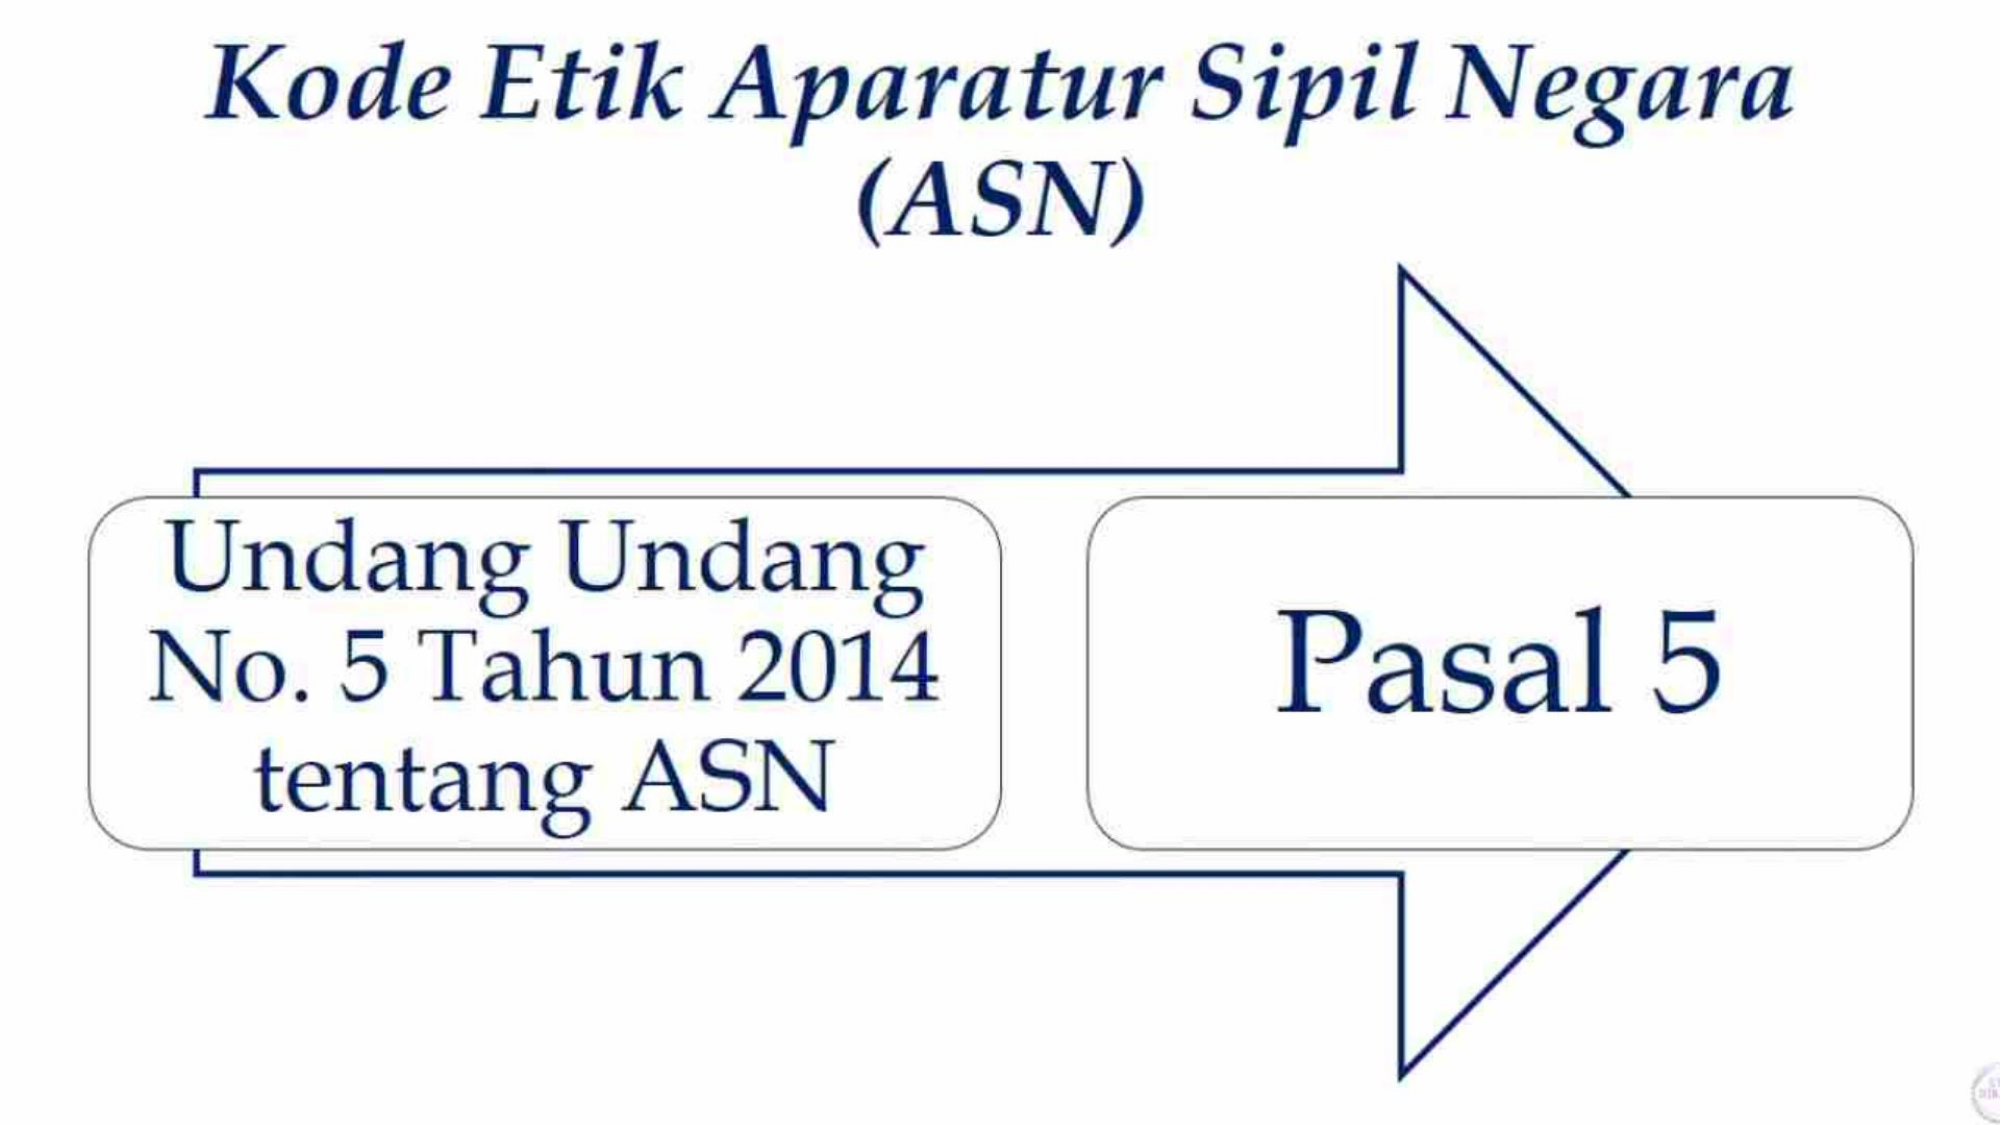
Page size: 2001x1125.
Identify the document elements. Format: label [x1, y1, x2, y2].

text_box [0, 0, 2000, 1125]
